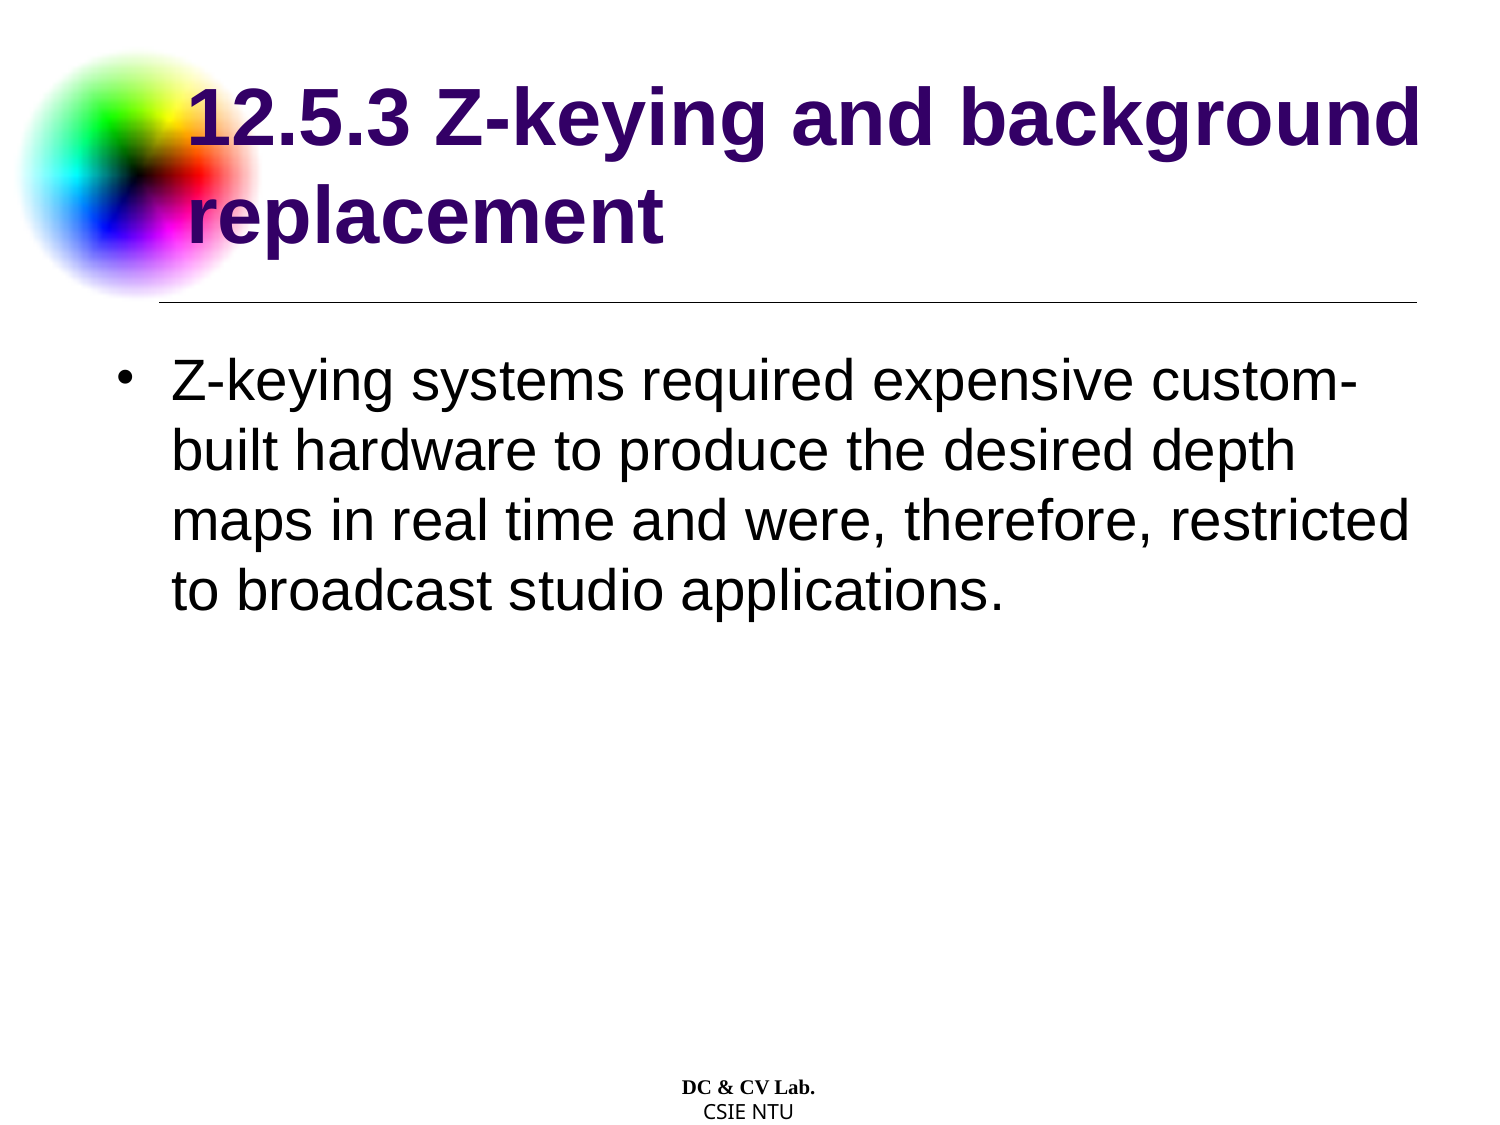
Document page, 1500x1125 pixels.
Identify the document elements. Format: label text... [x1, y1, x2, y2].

picture [0, 42, 272, 318]
list Z-keying systems required expensive custom-built hardware to produce the desired depth maps in real time and were, therefore, restricted to broadcast studio applications. [100, 334, 1463, 1059]
footer DC & CV Lab. CSIE NTU [511, 1066, 987, 1125]
title 12.5.3 Z-keying and background replacement [171, 54, 1500, 268]
